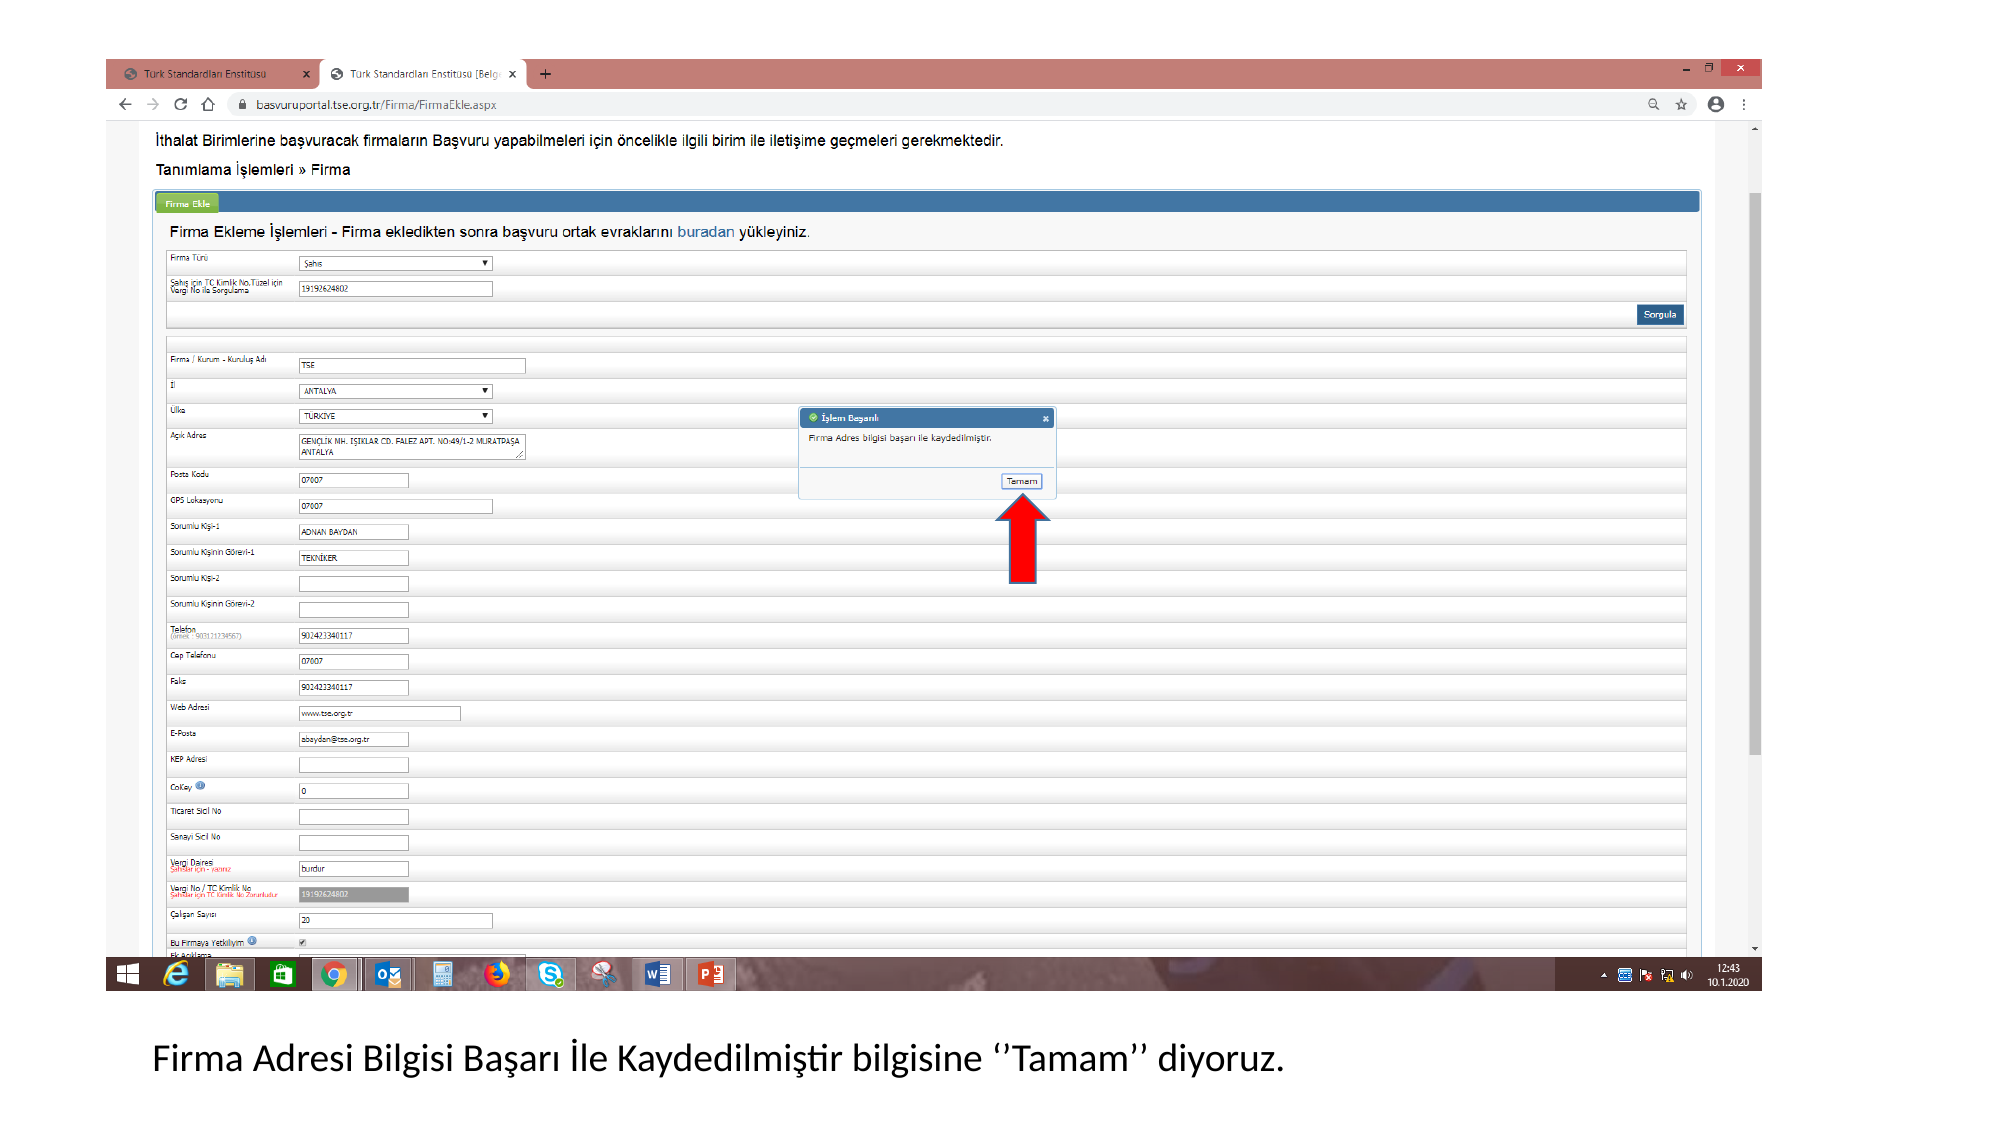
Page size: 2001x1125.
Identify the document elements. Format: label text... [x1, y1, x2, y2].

picture [106, 59, 1762, 991]
list Firma Adresi Bilgisi Başarı İle Kaydedilmiştir bilgisine ‘’Tamam’’ diyoruz. [137, 1029, 1683, 1089]
